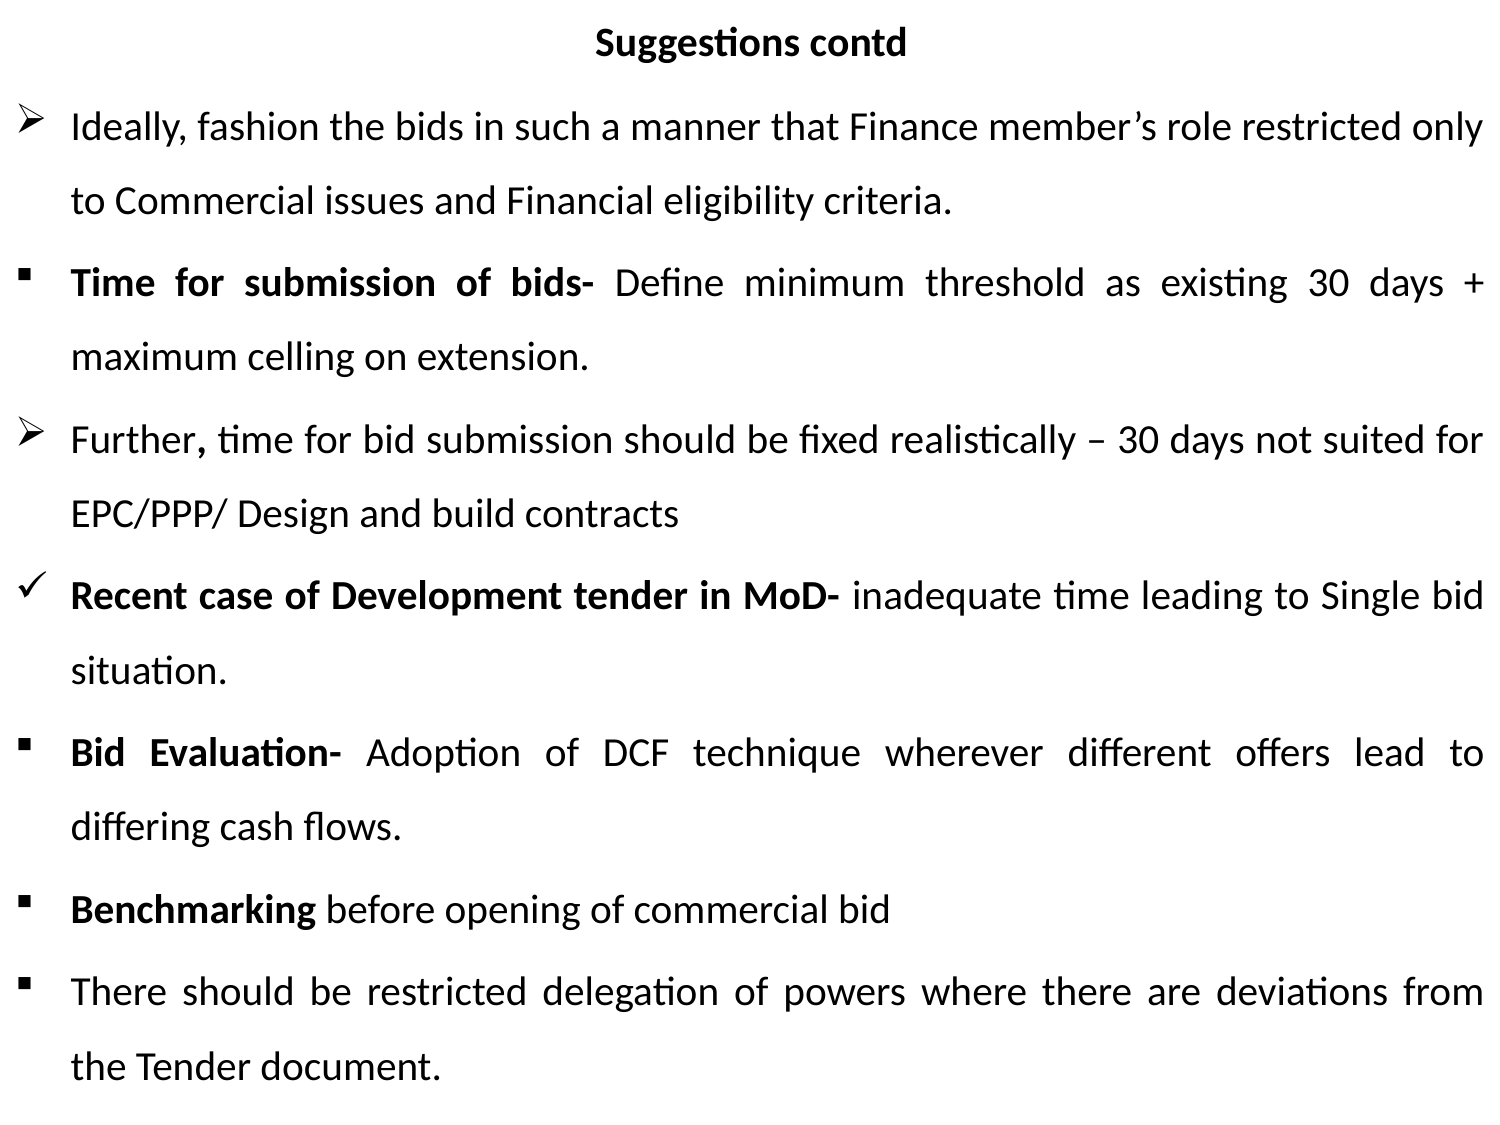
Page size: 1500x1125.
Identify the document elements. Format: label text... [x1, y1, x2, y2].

list Ideally, fashion the bids in such a manner that Finance member’s role restricted only to Commercial issues and Financial eligibility criteria. Time for submission of bids- Define minimum threshold as existing 30 days + maximum celling on extension. Further, time for bid submission should be fixed realistically – 30 days not suited for EPC/PPP/ Design and build contracts Recent case of Development tender in MoD- inadequate time leading to Single bid situation. Bid Evaluation- Adoption of DCF technique wherever different offers lead to differing cash flows. Benchmarking before opening of commercial bid There should be restricted delegation of powers where there are deviations from the Tender document. [0, 66, 1500, 1102]
title Suggestions contd [76, 0, 1427, 66]
